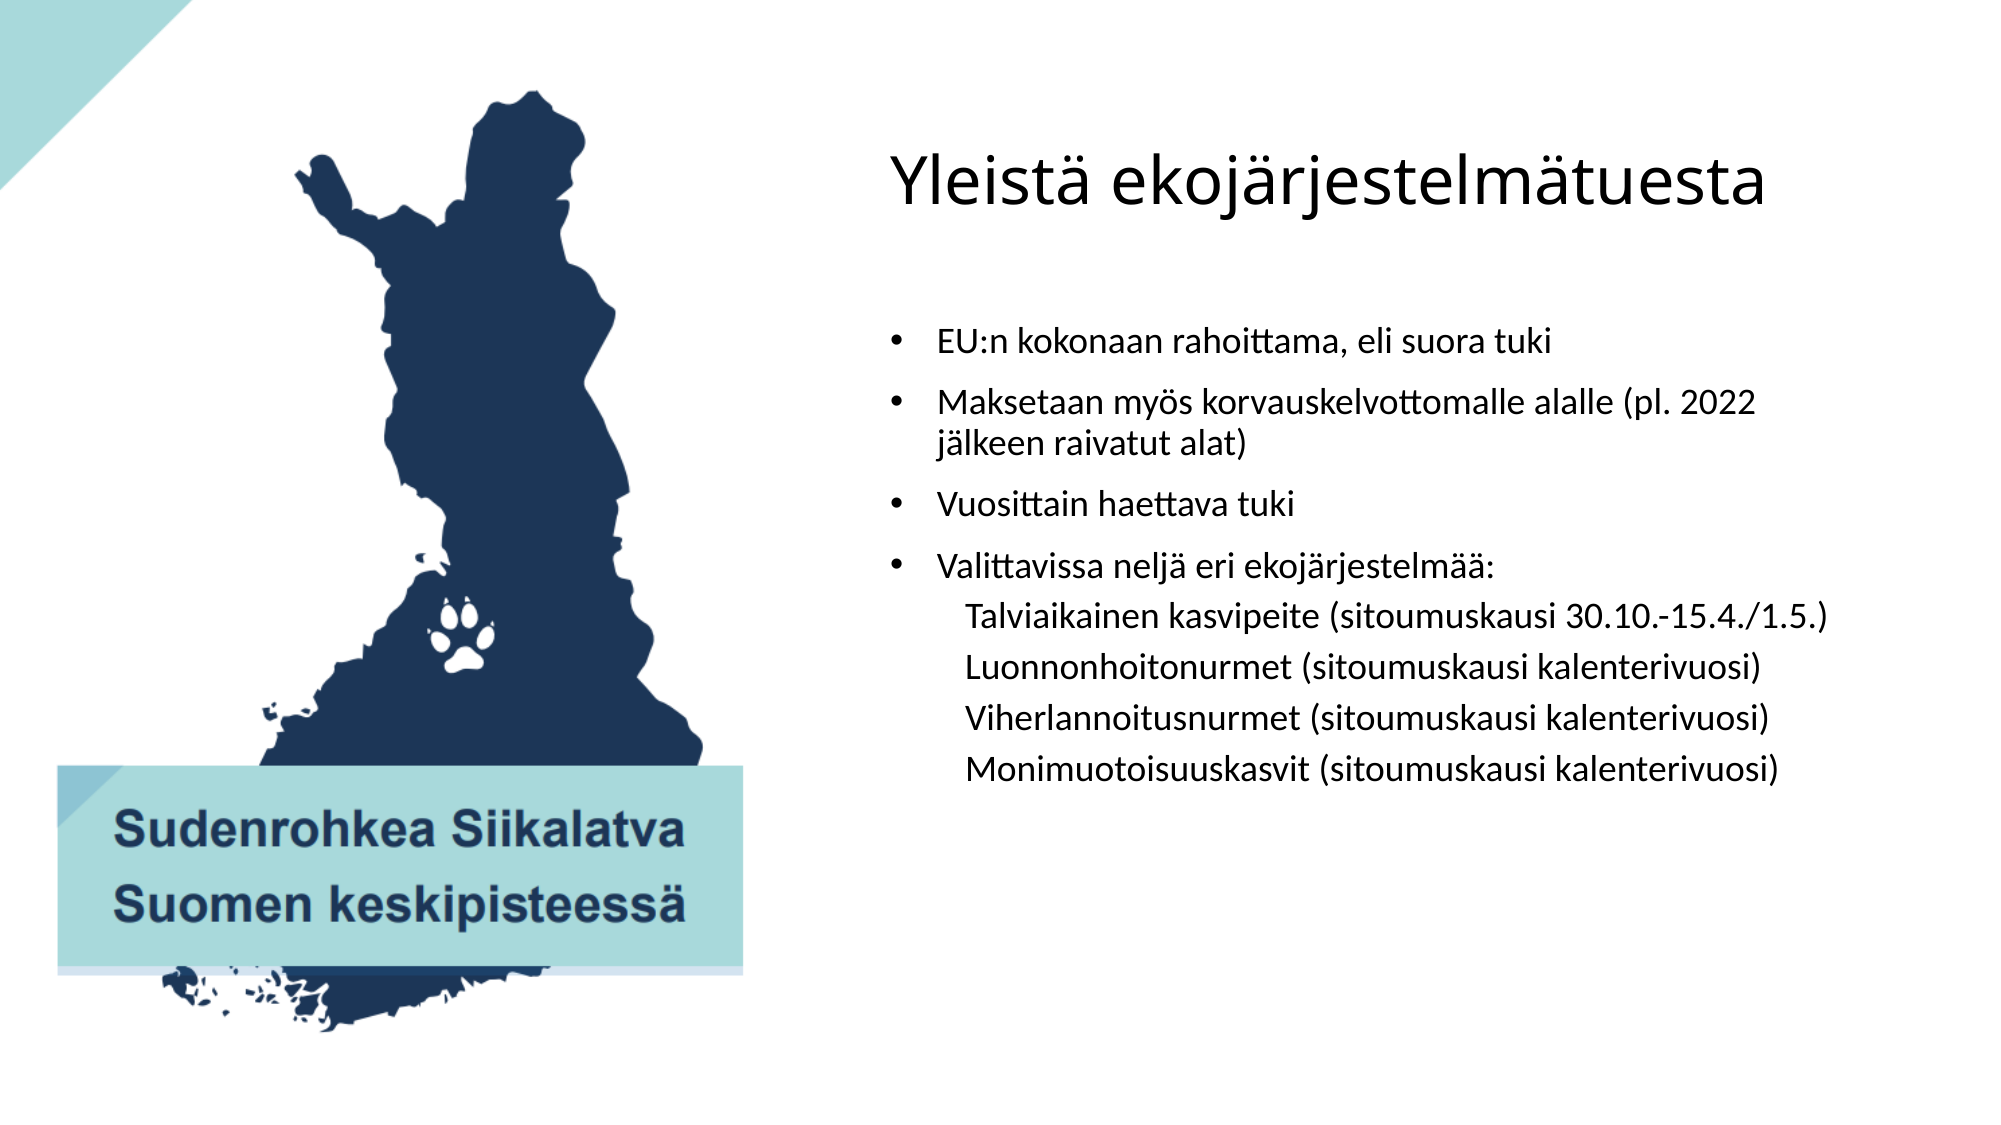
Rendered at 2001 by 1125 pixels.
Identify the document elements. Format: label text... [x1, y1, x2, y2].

picture [0, 0, 797, 1125]
list EU:n kokonaan rahoittama, eli suora tuki Maksetaan myös korvauskelvottomalle alalle (pl. 2022 jälkeen raivatut alat) Vuosittain haettava tuki Valittavissa neljä eri ekojärjestelmää: Talviaikainen kasvipeite (sitoumuskausi 30.10.-15.4./1.5.) Luonnonhoitonurmet (sitoumuskausi kalenterivuosi) Viherlannoitusnurmet (sitoumuskausi kalenterivuosi) Monimuotoisuuskasvit (sitoumuskausi kalenterivuosi) [875, 313, 1863, 940]
title Yleistä ekojärjestelmätuesta [875, 91, 1863, 228]
